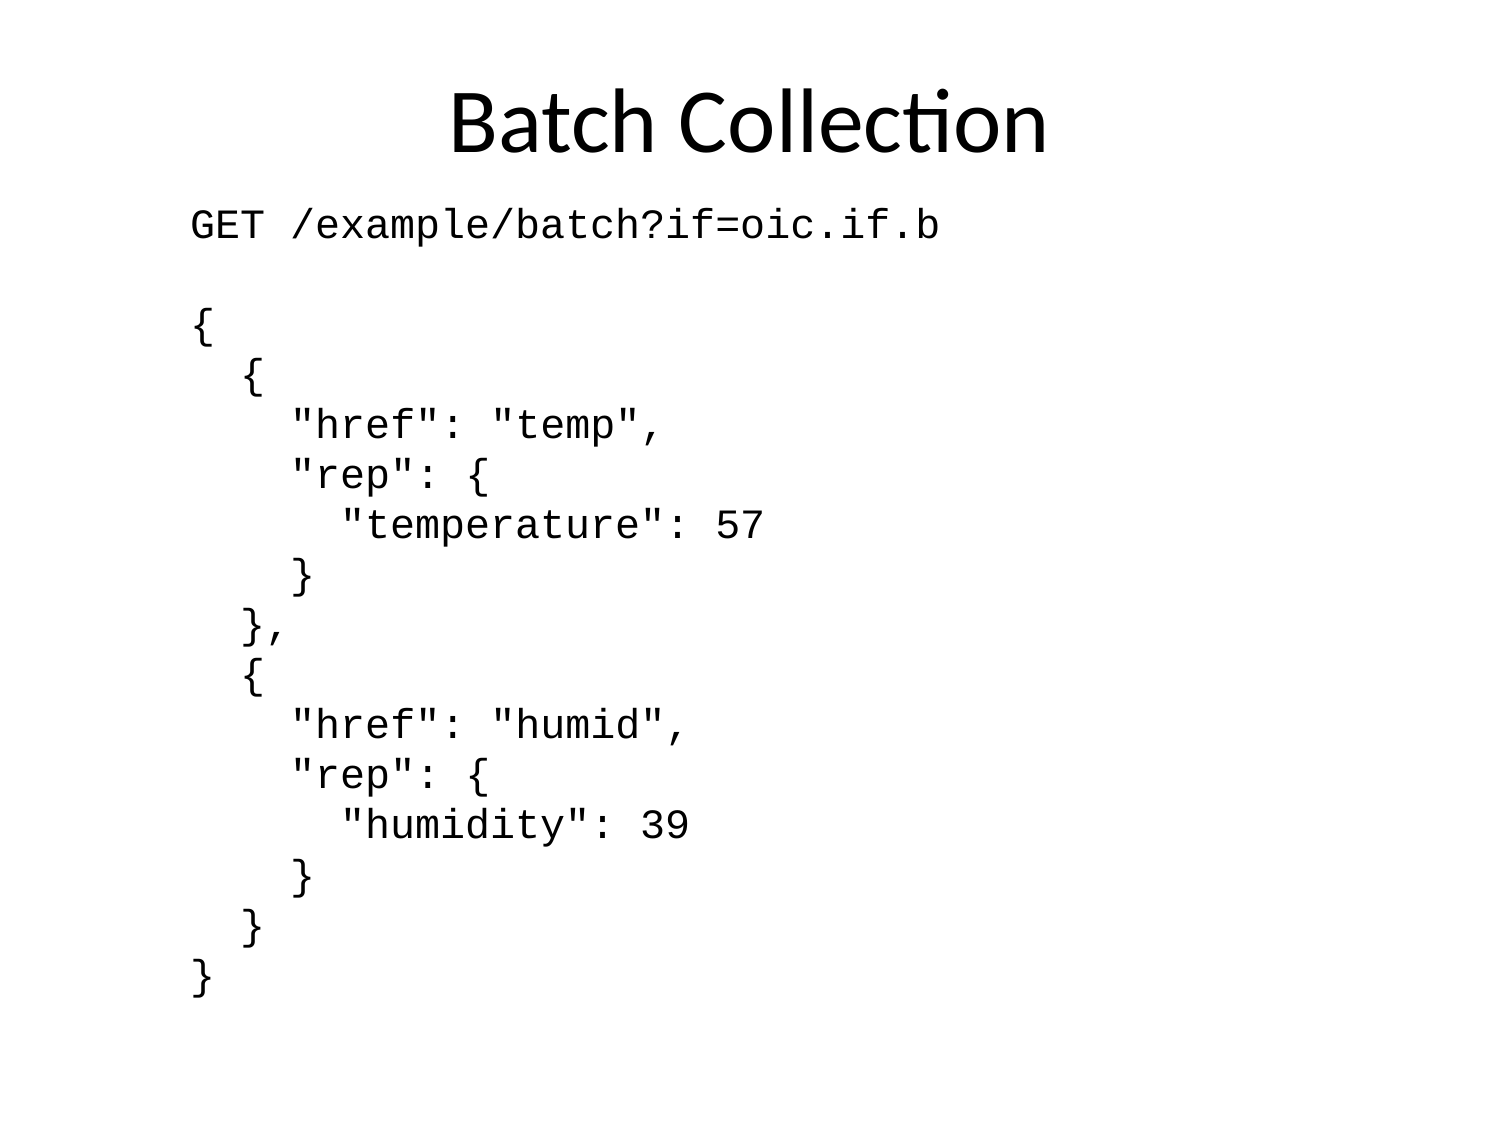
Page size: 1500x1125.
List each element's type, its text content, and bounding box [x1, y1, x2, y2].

text_box GET /example/batch?if=oic.if.b { { "href": "temp", "rep": { "temperature": 57 } }, { "href": "humid", "rep": { "humidity": 39 } } } [175, 189, 1432, 1005]
title Batch Collection [75, 21, 1425, 210]
